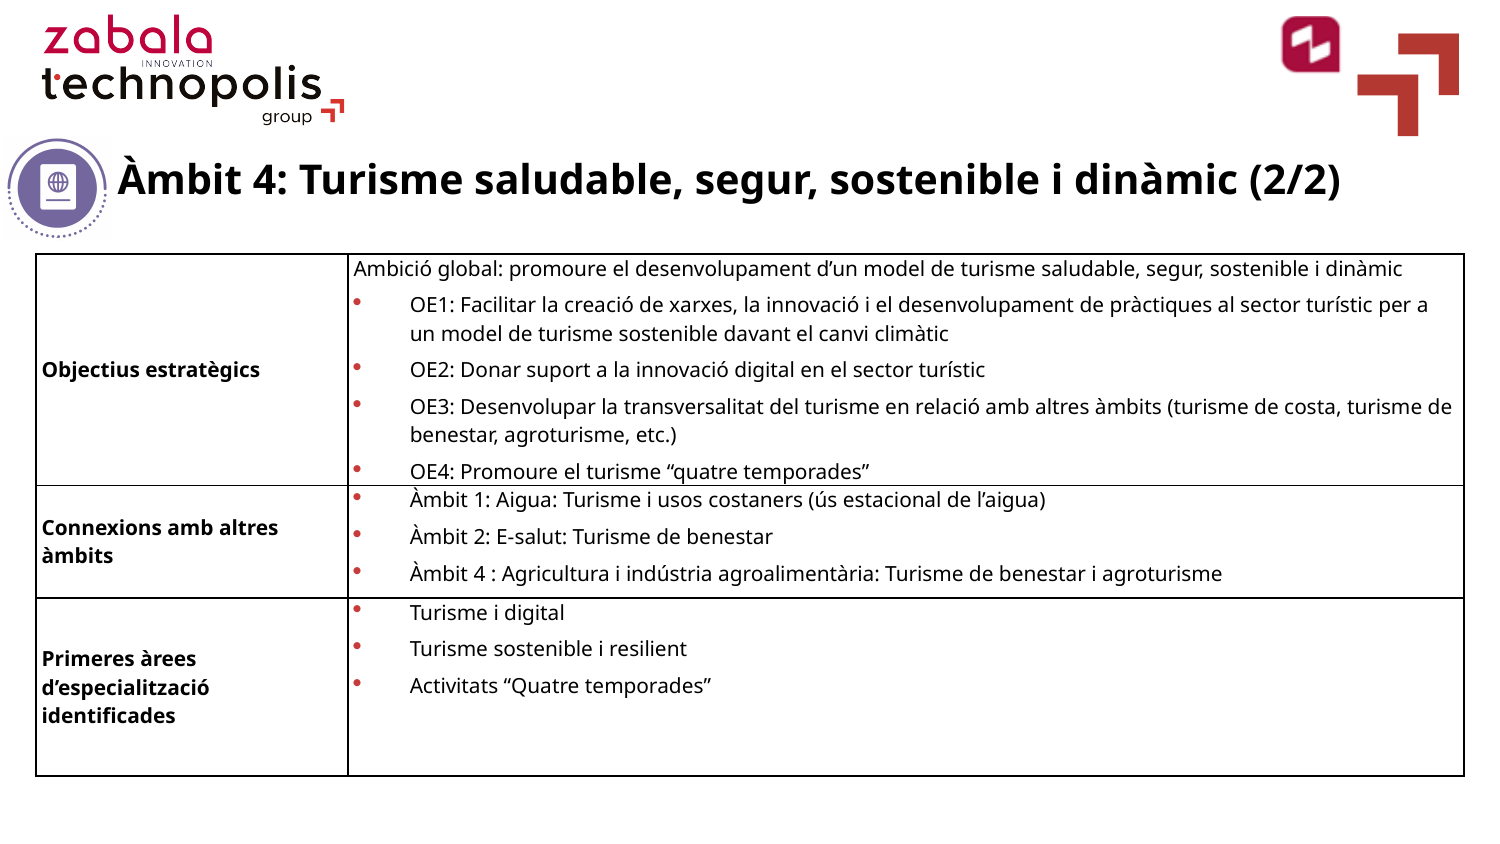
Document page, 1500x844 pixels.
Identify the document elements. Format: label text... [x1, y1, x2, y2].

table_cell Connexions amb altres àmbits [37, 486, 347, 597]
picture [1275, 16, 1473, 147]
picture [0, 0, 413, 241]
table_header Ambició global: promoure el desenvolupament d’un model de turisme saludable, segur, sostenible i dinàmic OE1: Facilitar la creació de xarxes, la innovació i el desenvolupament de pràctiques al sector turístic per a un model de turisme sostenible davant el canvi climàtic OE2: Donar suport a la innovació digital en el sector turístic OE3: Desenvolupar la transversalitat del turisme en relació amb altres àmbits (turisme de costa, turisme de benestar, agroturisme, etc.) OE4: Promoure el turisme “quatre temporades” [349, 255, 1463, 485]
table_header Objectius estratègics [37, 255, 347, 485]
table_cell Turisme i digital Turisme sostenible i resilient Activitats “Quatre temporades” [349, 599, 1463, 775]
table_cell Àmbit 1: Aigua: Turisme i usos costaners (ús estacional de l’aigua) Àmbit 2: E-salut: Turisme de benestar Àmbit 4 : Agricultura i indústria agroalimentària: Turisme de benestar i agroturisme [349, 486, 1463, 597]
list Àmbit 4: Turisme saludable, segur, sostenible i dinàmic (2/2) [102, 151, 1357, 253]
table_cell Primeres àrees d’especialització identificades [37, 599, 347, 775]
